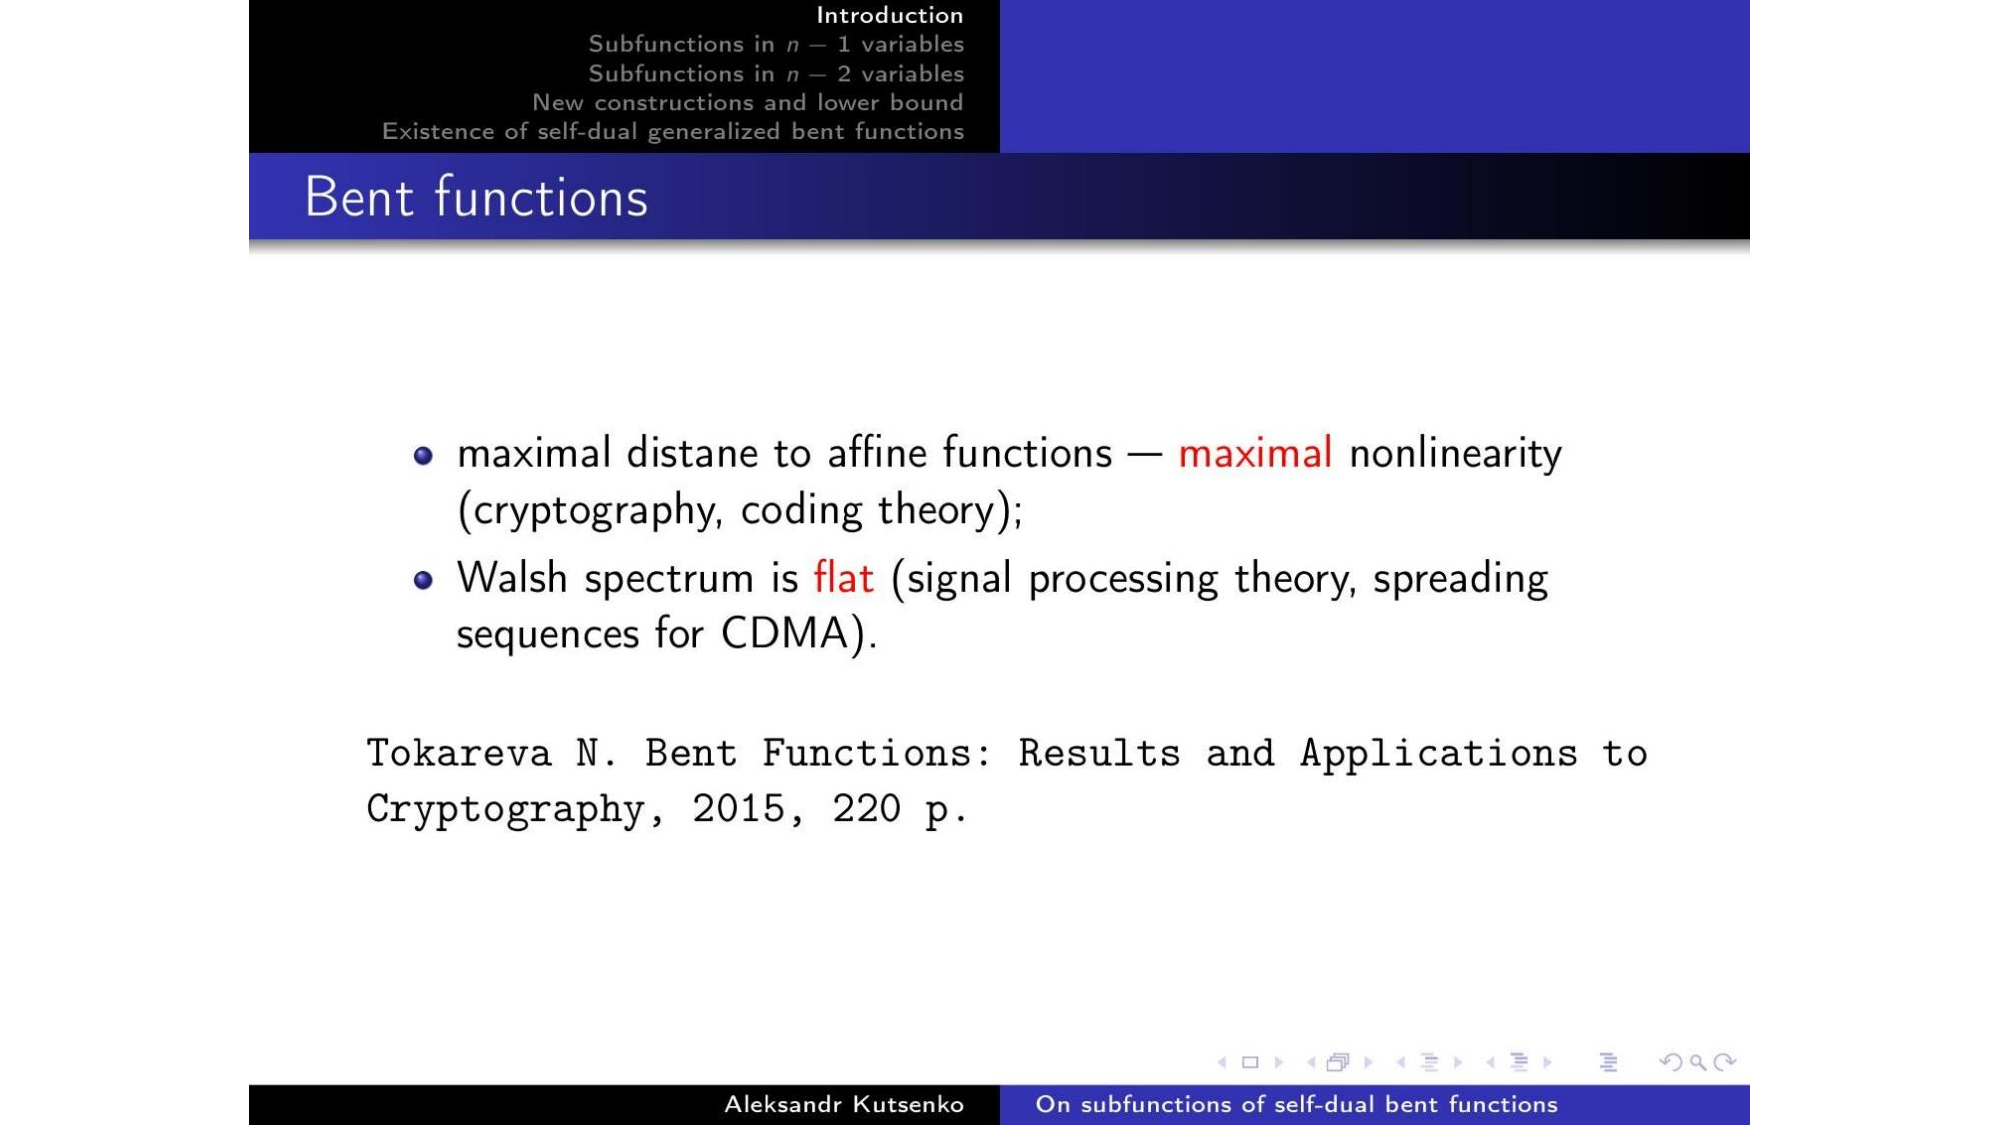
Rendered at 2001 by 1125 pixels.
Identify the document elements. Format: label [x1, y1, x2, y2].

picture [249, 0, 1750, 1125]
